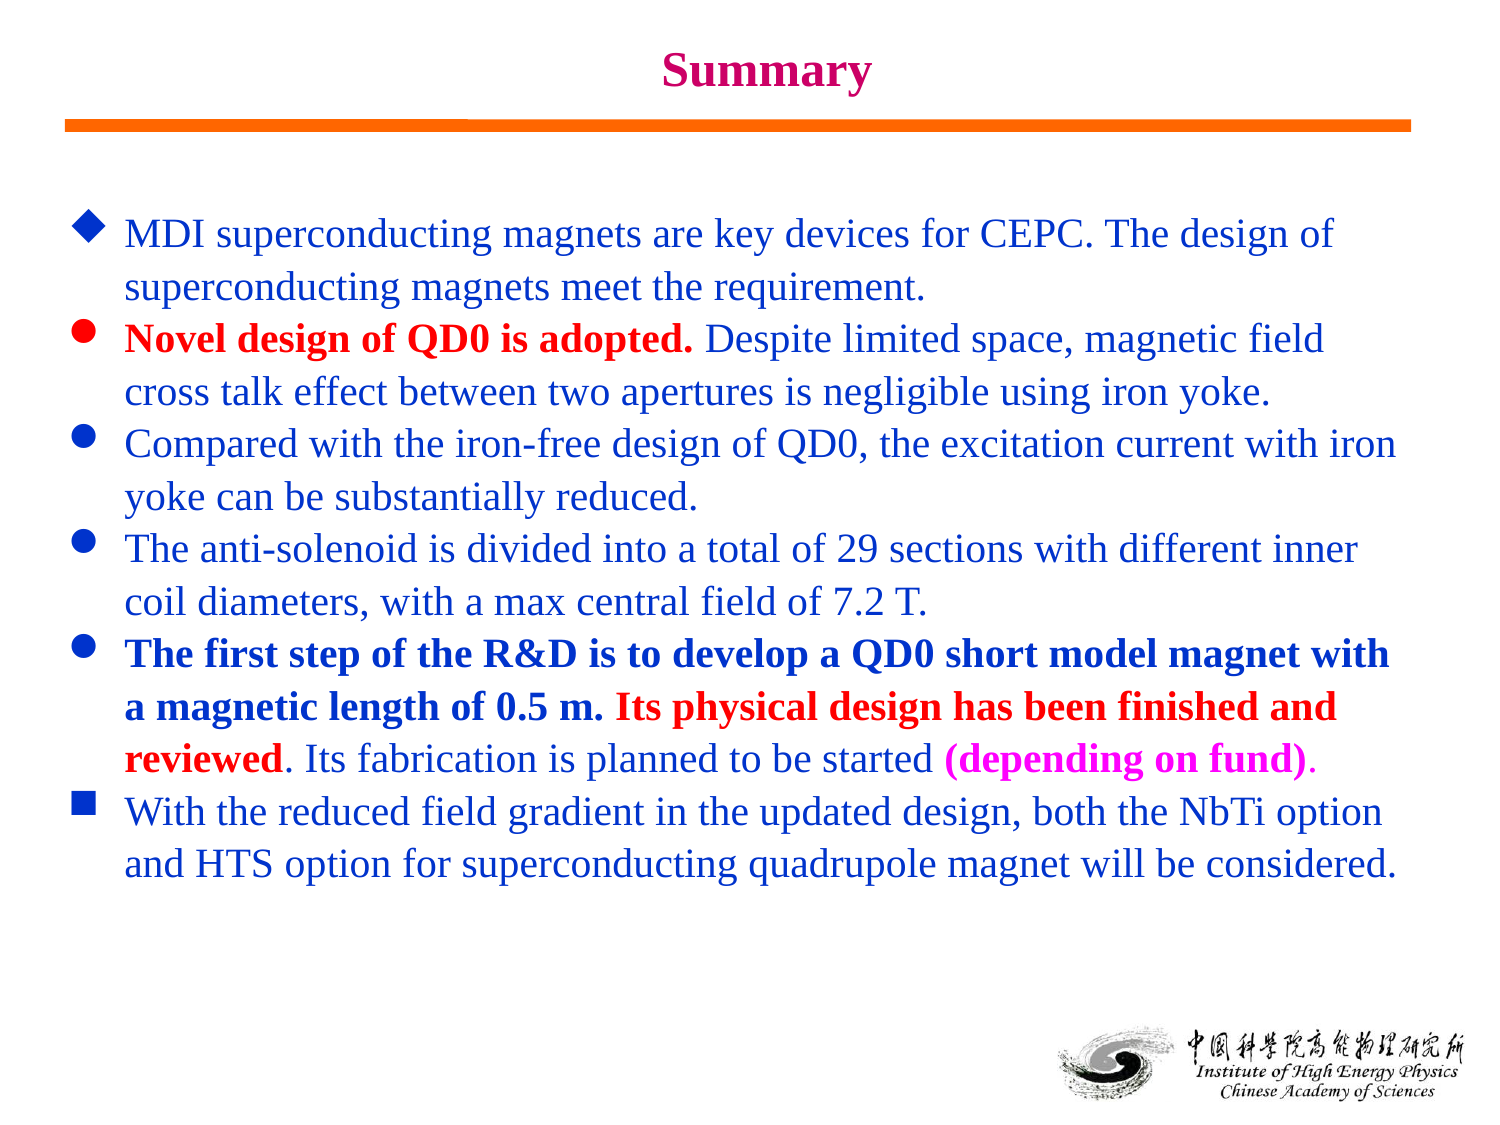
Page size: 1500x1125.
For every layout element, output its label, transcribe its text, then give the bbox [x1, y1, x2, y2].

picture [1056, 1023, 1471, 1102]
list MDI superconducting magnets are key devices for CEPC. The design of superconducting magnets meet the requirement. Novel design of QD0 is adopted. Despite limited space, magnetic field cross talk effect between two apertures is negligible using iron yoke. Compared with the iron-free design of QD0, the excitation current with iron yoke can be substantially reduced. The anti-solenoid is divided into a total of 29 sections with different inner coil diameters, with a max central field of 7.2 T. The first step of the R&D is to develop a QD0 short model magnet with a magnetic length of 0.5 m. Its physical design has been finished and reviewed. Its fabrication is planned to be started (depending on fund). With the reduced field gradient in the updated design, both the NbTi option and HTS option for superconducting quadrupole magnet will be considered. [53, 196, 1436, 1059]
title Summary [75, 19, 1460, 115]
